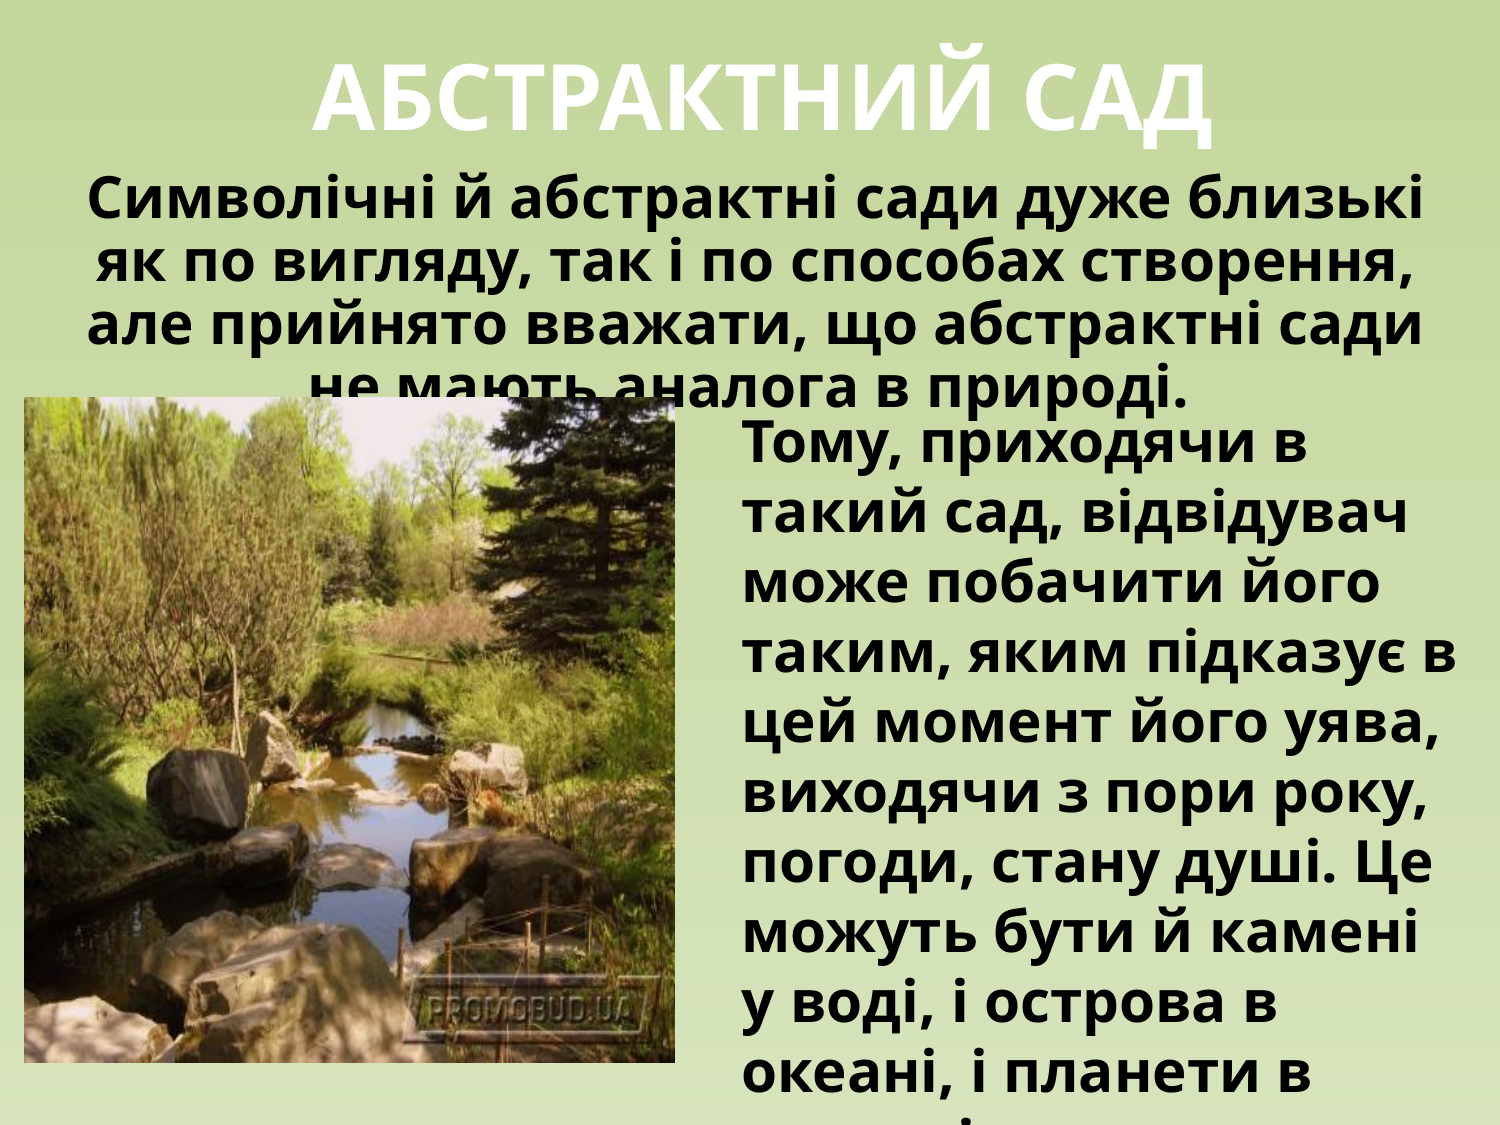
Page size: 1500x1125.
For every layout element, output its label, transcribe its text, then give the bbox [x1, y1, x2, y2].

title АБСТРАКТНИЙ САД [88, 0, 1439, 160]
text_box Тому, приходячи в такий сад, відвідувач може побачити його таким, яким підказує в цей момент його уява, виходячи з пори року, погоди, стану душі. Це можуть бути й камені у воді, і острова в океані, і планети в космосі - все, що захоче бачити й до чого буде готовий відвідувач [726, 397, 1477, 1125]
text_box Символічні й абстрактні сади дуже близькі як по вигляду, так і по способах створення, але прийнято вважати, що абстрактні сади не мають аналога в природі. [29, 160, 1483, 428]
picture [24, 396, 676, 1063]
